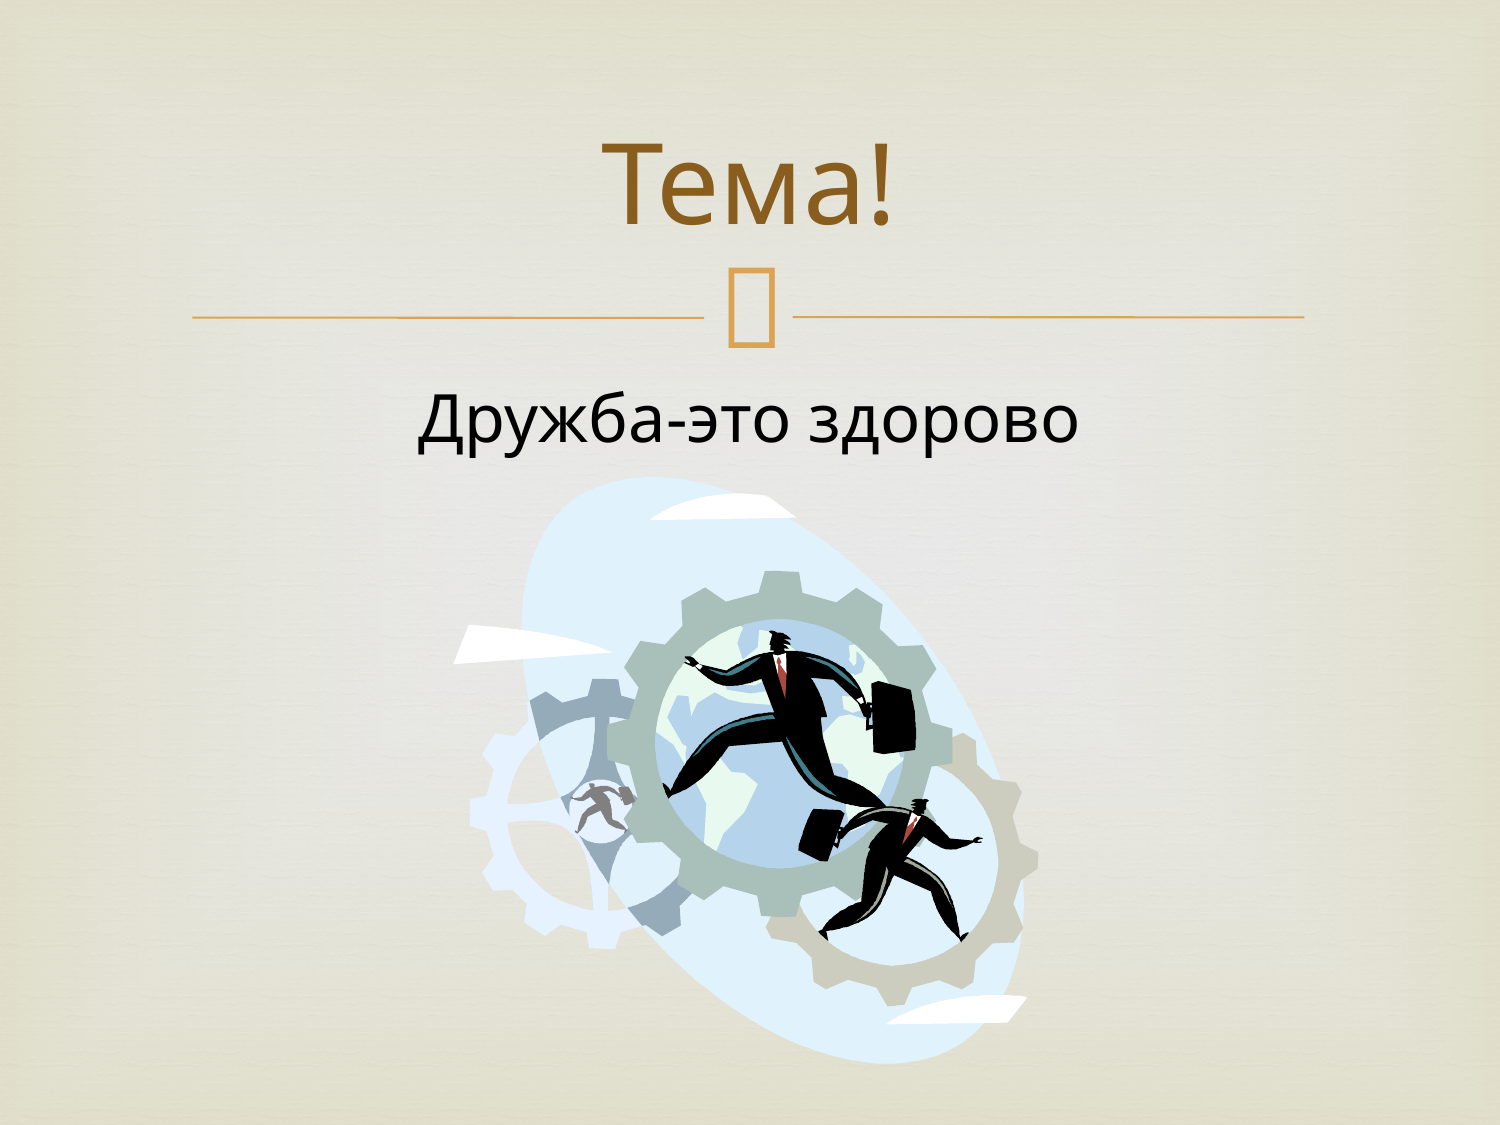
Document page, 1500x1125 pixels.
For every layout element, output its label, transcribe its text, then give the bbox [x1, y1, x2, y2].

list Дружба-это здорово [114, 368, 1386, 1005]
title Тема! [112, 93, 1386, 267]
picture [452, 468, 1048, 1073]
